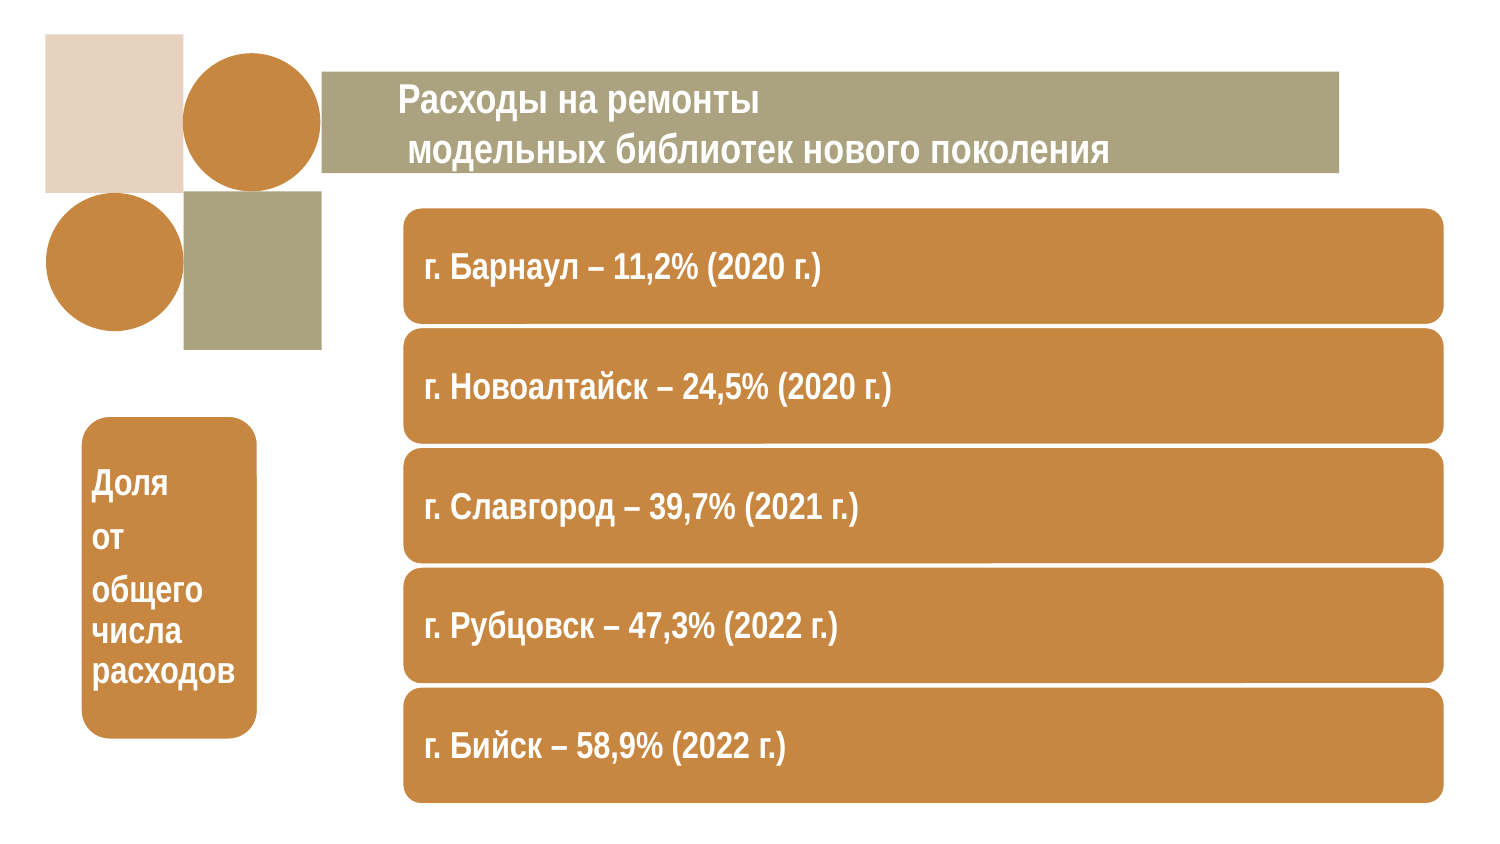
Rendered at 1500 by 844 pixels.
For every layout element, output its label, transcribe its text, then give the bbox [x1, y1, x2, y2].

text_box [401, 206, 1447, 806]
text_box Расходы на ремонты модельных библиотек нового поколения [383, 64, 1336, 180]
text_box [79, 414, 260, 741]
